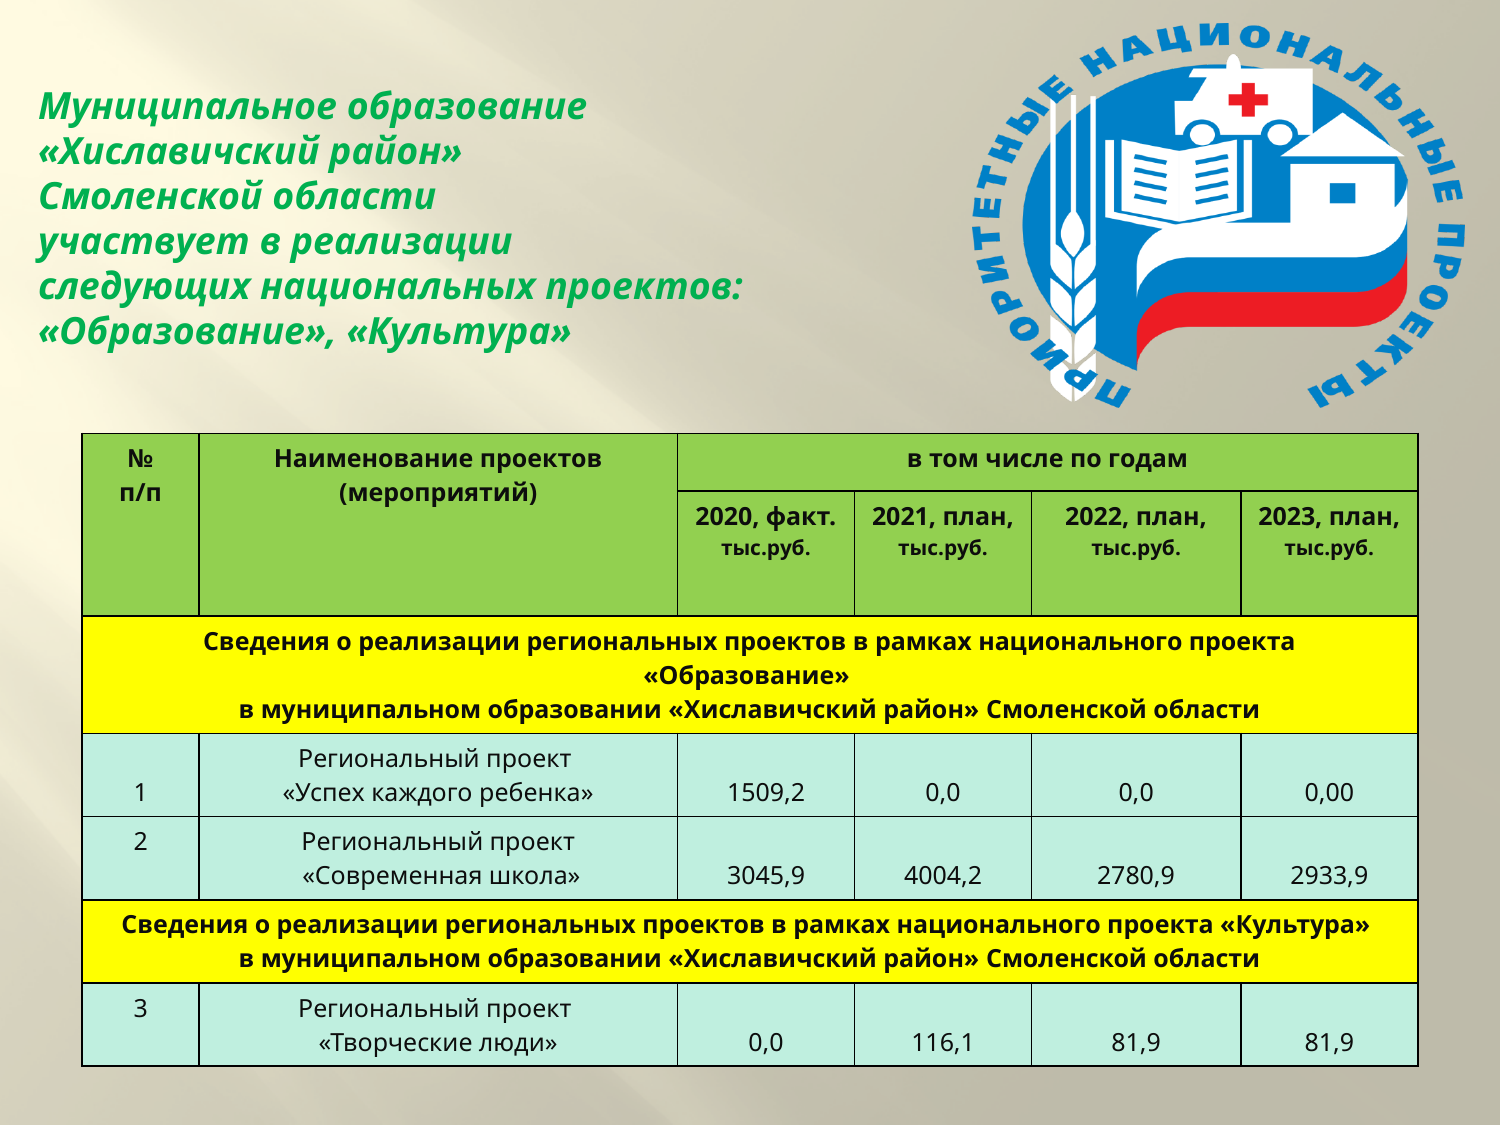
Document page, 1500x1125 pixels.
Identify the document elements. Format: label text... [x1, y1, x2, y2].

table_cell 1 [83, 734, 198, 816]
table_cell Региональный проект «Современная школа» [200, 817, 677, 899]
table_cell 2023, план, тыс.руб. [1242, 492, 1417, 615]
table_cell 2022, план, тыс.руб. [1032, 492, 1240, 615]
table_cell 2020, факт. тыс.руб. [678, 492, 854, 615]
picture [972, 23, 1465, 408]
table_cell Региональный проект «Успех каждого ребенка» [200, 734, 677, 816]
table_cell 3 [83, 984, 198, 1065]
table_header Наименование проектов (мероприятий) [200, 434, 677, 615]
table_cell 2933,9 [1242, 817, 1417, 899]
table_cell 0,0 [855, 734, 1031, 816]
table_cell 116,1 [855, 984, 1031, 1065]
table_cell Сведения о реализации региональных проектов в рамках национального проекта «Культура» в муниципальном образовании «Хиславичский район» Смоленской области [83, 901, 1417, 982]
title Муниципальное образование «Хиславичский район» Смоленской области участвует в реализации следующих национальных проектов: «Образование», «Культура» [23, 46, 966, 387]
table_header № п/п [83, 434, 198, 615]
table_cell 4004,2 [855, 817, 1031, 899]
table_cell 81,9 [1242, 984, 1417, 1065]
table_cell 2021, план, тыс.руб. [855, 492, 1031, 615]
table_header в том числе по годам [678, 434, 1417, 490]
table_cell 3045,9 [678, 817, 854, 899]
table_cell 2780,9 [1032, 817, 1240, 899]
table_cell 0,0 [678, 984, 854, 1065]
table_cell 0,00 [1242, 734, 1417, 816]
table_cell 81,9 [1032, 984, 1240, 1065]
table_cell 1509,2 [678, 734, 854, 816]
table_cell 0,0 [1032, 734, 1240, 816]
table_cell Сведения о реализации региональных проектов в рамках национального проекта «Образование» в муниципальном образовании «Хиславичский район» Смоленской области [83, 617, 1417, 733]
table_cell Региональный проект «Творческие люди» [200, 984, 677, 1065]
table_cell 2 [83, 817, 198, 899]
